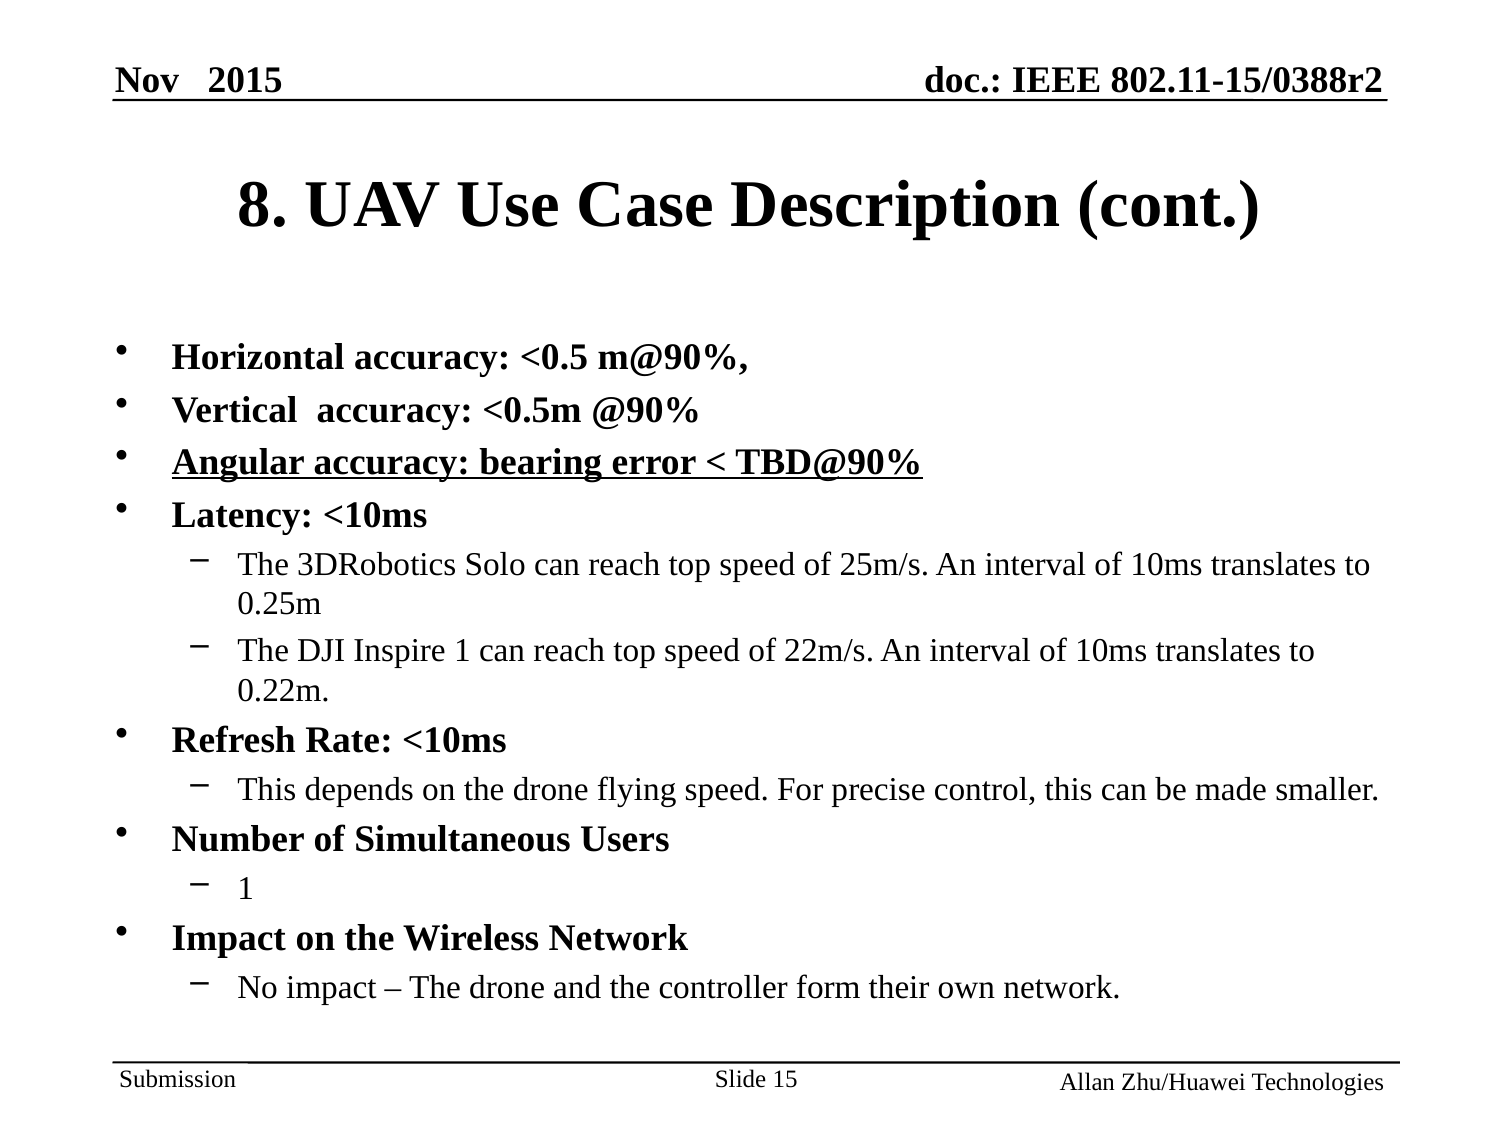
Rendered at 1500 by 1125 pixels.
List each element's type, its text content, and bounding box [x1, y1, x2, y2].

title 8. UAV Use Case Description (cont.) [112, 112, 1388, 288]
list Horizontal accuracy: <0.5 m@90%, Vertical accuracy: <0.5m @90% Angular accuracy: bearing error < TBD@90% Latency: <10ms The 3DRobotics Solo can reach top speed of 25m/s. An interval of 10ms translates to 0.25m The DJI Inspire 1 can reach top speed of 22m/s. An interval of 10ms translates to 0.22m. Refresh Rate: <10ms This depends on the drone flying speed. For precise control, this can be made smaller. Number of Simultaneous Users 1 Impact on the Wireless Network No impact – The drone and the controller form their own network. [100, 324, 1423, 1047]
text_box Allan Zhu/Huawei Technologies [1059, 1065, 1385, 1096]
slide_number Slide 15 [712, 1062, 800, 1093]
